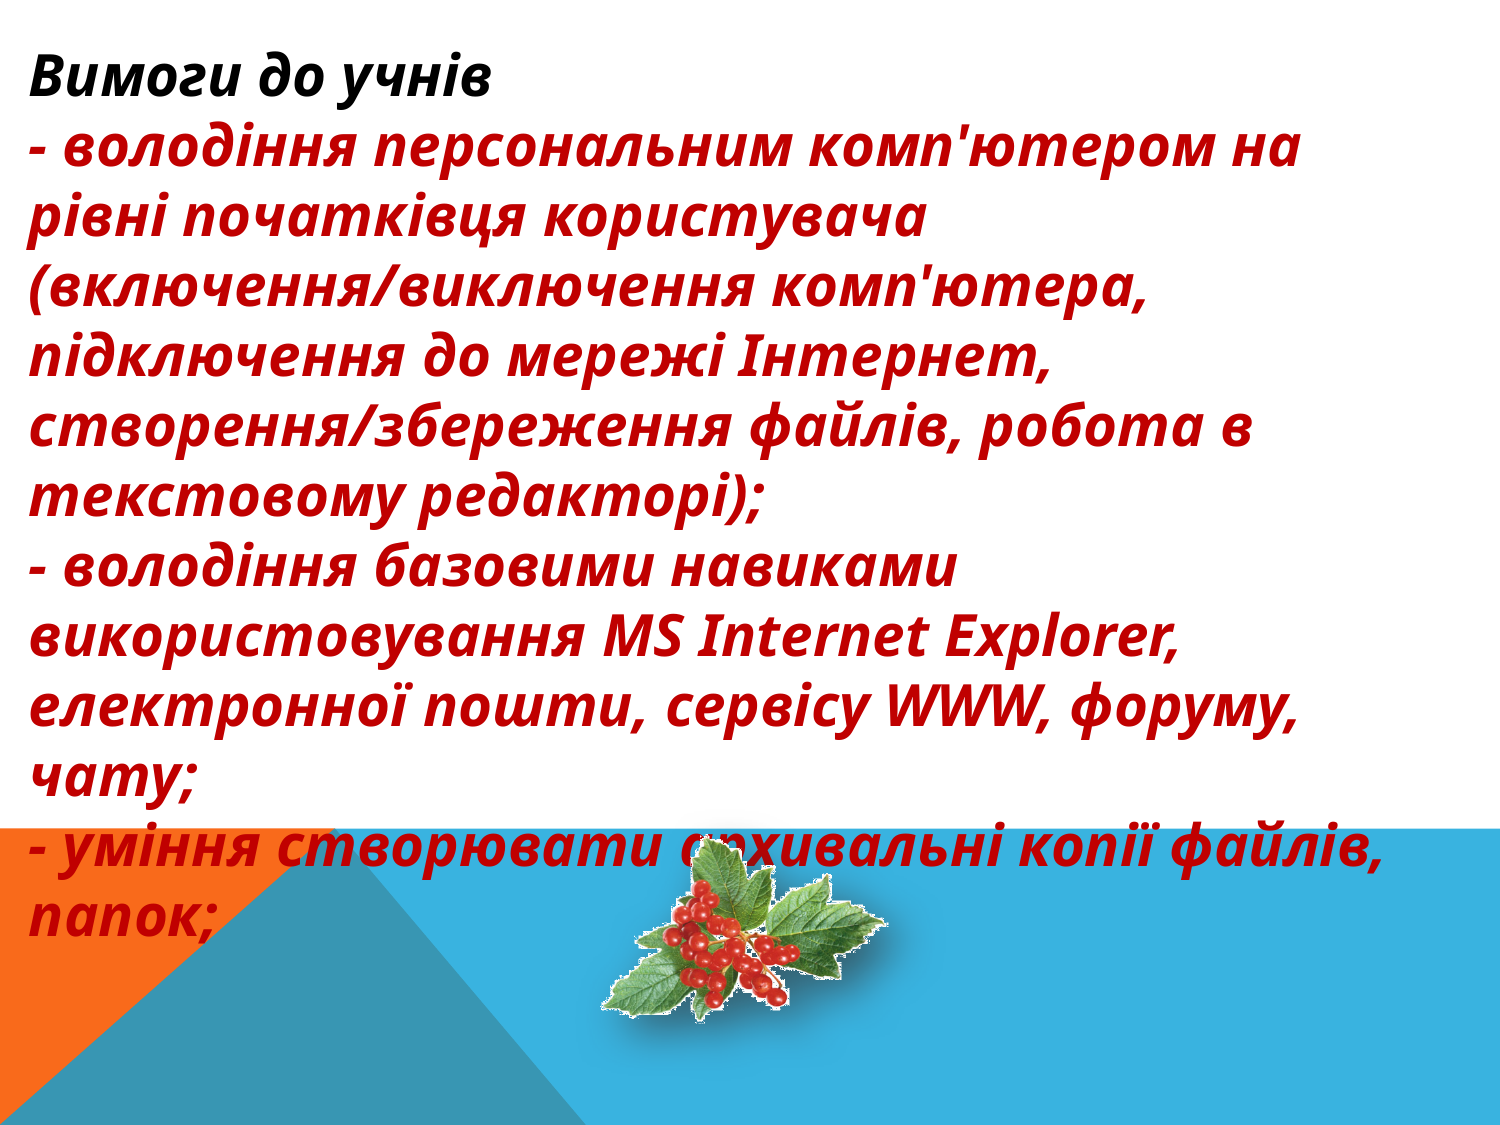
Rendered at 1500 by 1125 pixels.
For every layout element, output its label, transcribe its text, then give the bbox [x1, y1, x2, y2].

text_box Вимоги до учнів - володіння персональним комп'ютером на рівні початківця користувача (включення/виключення комп'ютера, підключення до мережі Інтернет, створення/збереження файлів, робота в текстовому редакторі); - володіння базовими навиками використовування MS Internet Explorer, електронної пошти, сервісу WWW, форуму, чату; - уміння створювати архивальні копії файлів, папок; [14, 30, 1471, 1026]
picture [591, 830, 894, 1028]
